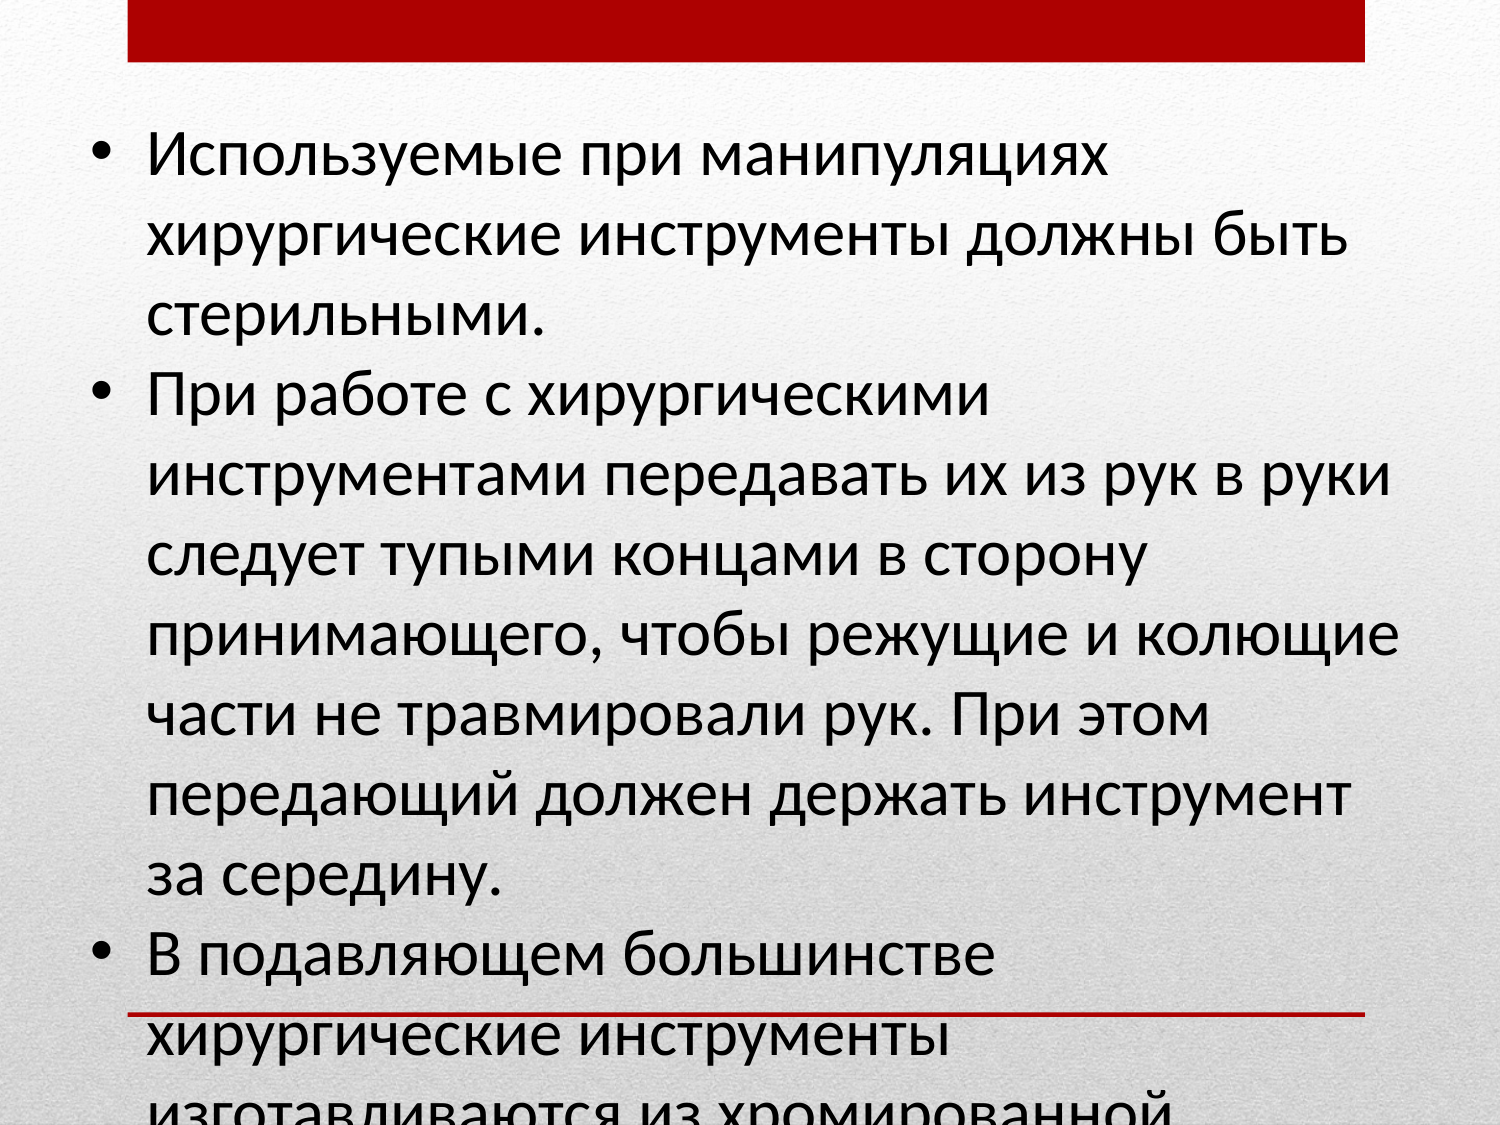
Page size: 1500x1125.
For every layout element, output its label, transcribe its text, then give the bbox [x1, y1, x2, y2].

text_box Используемые при манипуляциях хирургические инструменты должны быть стерильными. При работе с хирургическими инструментами передавать их из рук в руки следует тупыми концами в сторону принимающего, чтобы режущие и колющие части не травмировали рук. При этом передающий должен держать инструмент за середину. В подавляющем большинстве хирургические инструменты изготавливаются из хромированной нержавеющей стали и представлены различными по назначению конструкциями, число которых в настоящее время достигает нескольких тысяч. [75, 101, 1425, 1059]
